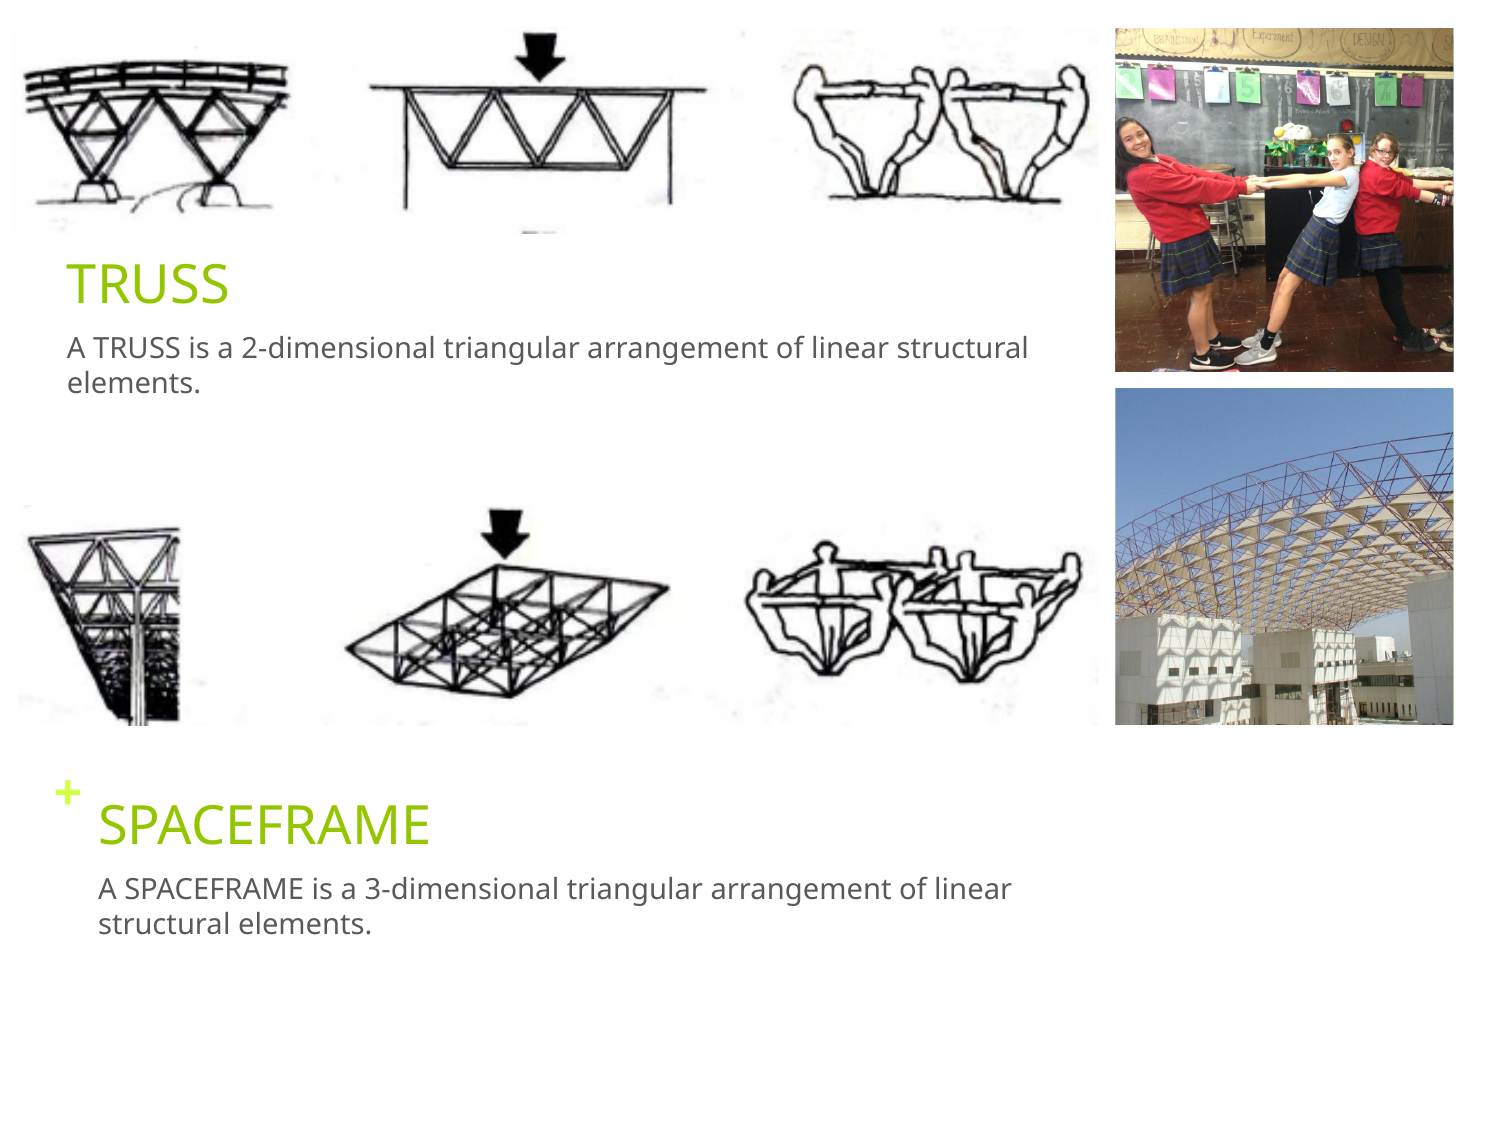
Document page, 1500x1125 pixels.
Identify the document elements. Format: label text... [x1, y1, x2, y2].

picture [17, 504, 1100, 727]
picture [12, 26, 1100, 235]
text_box TRUSS [51, 247, 1068, 321]
text_box A TRUSS is a 2-dimensional triangular arrangement of linear structural elements. [51, 321, 1068, 467]
list A SPACEFRAME is a 3-dimensional triangular arrangement of linear structural elements. [83, 862, 1099, 1008]
title SPACEFRAME [83, 737, 1099, 862]
picture [1114, 388, 1454, 725]
picture [1114, 28, 1454, 374]
